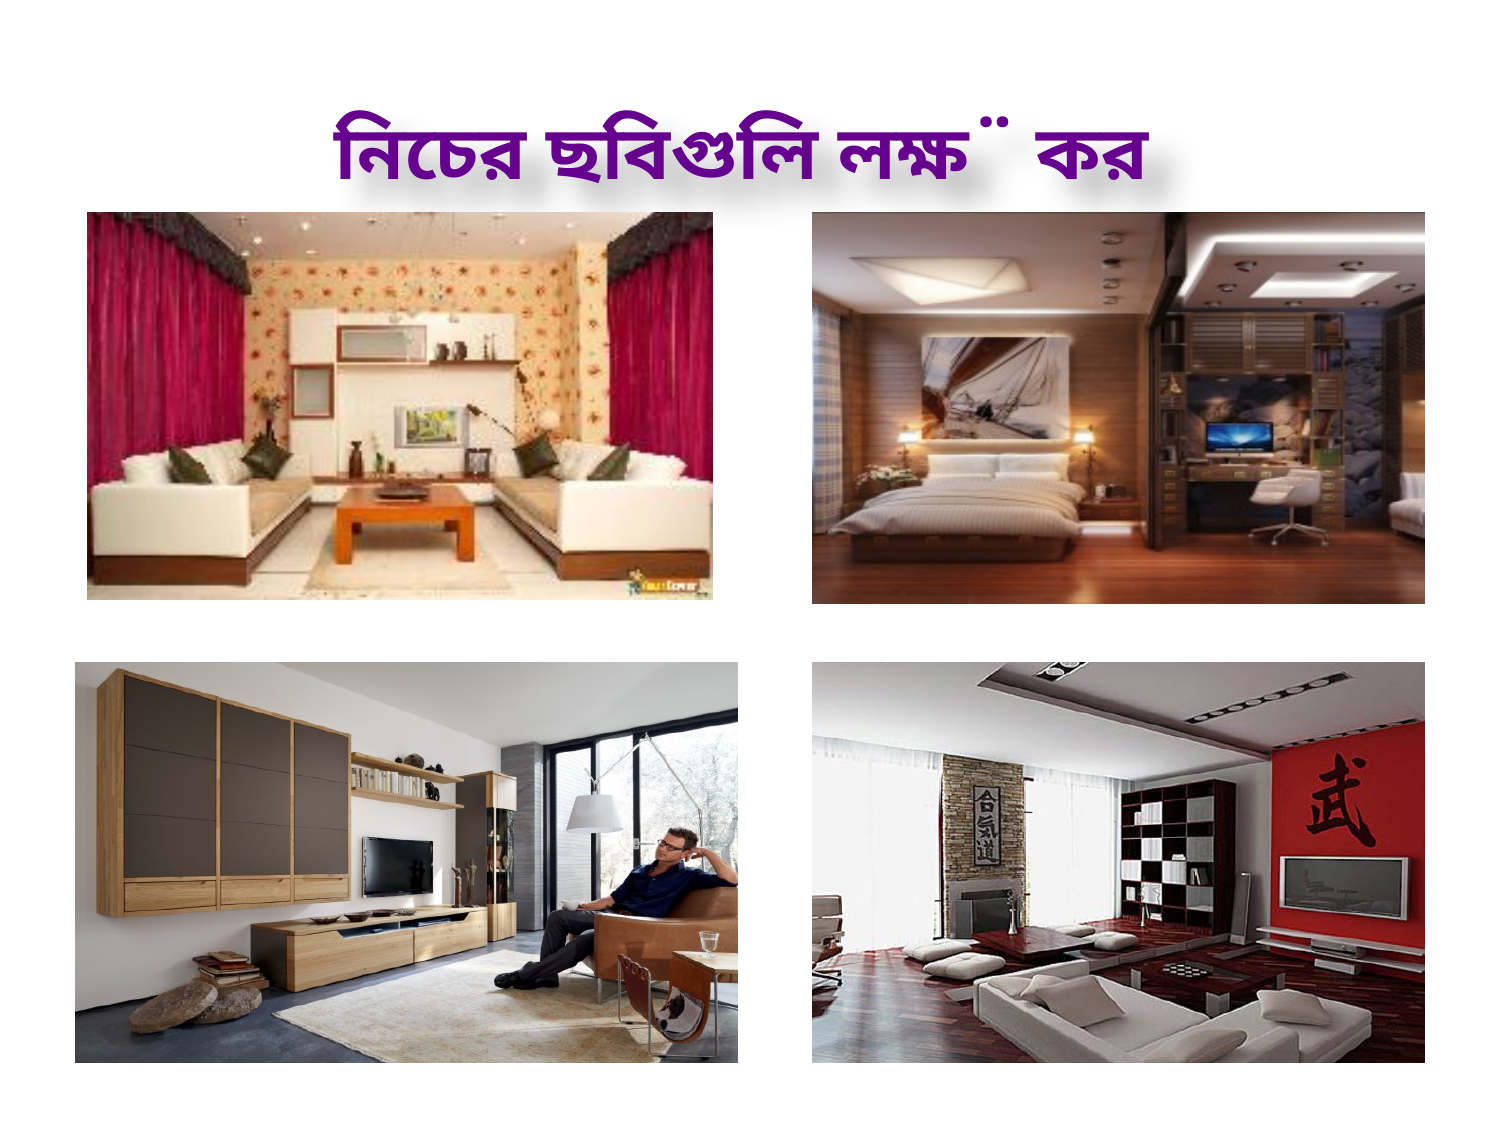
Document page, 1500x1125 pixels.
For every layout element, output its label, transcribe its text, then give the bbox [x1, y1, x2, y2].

picture [812, 212, 1426, 604]
picture [812, 662, 1426, 1063]
picture [74, 662, 738, 1063]
picture [87, 212, 713, 601]
text_box নিচের ছবিগুলি লক্ষ¨ কর [262, 89, 1225, 204]
